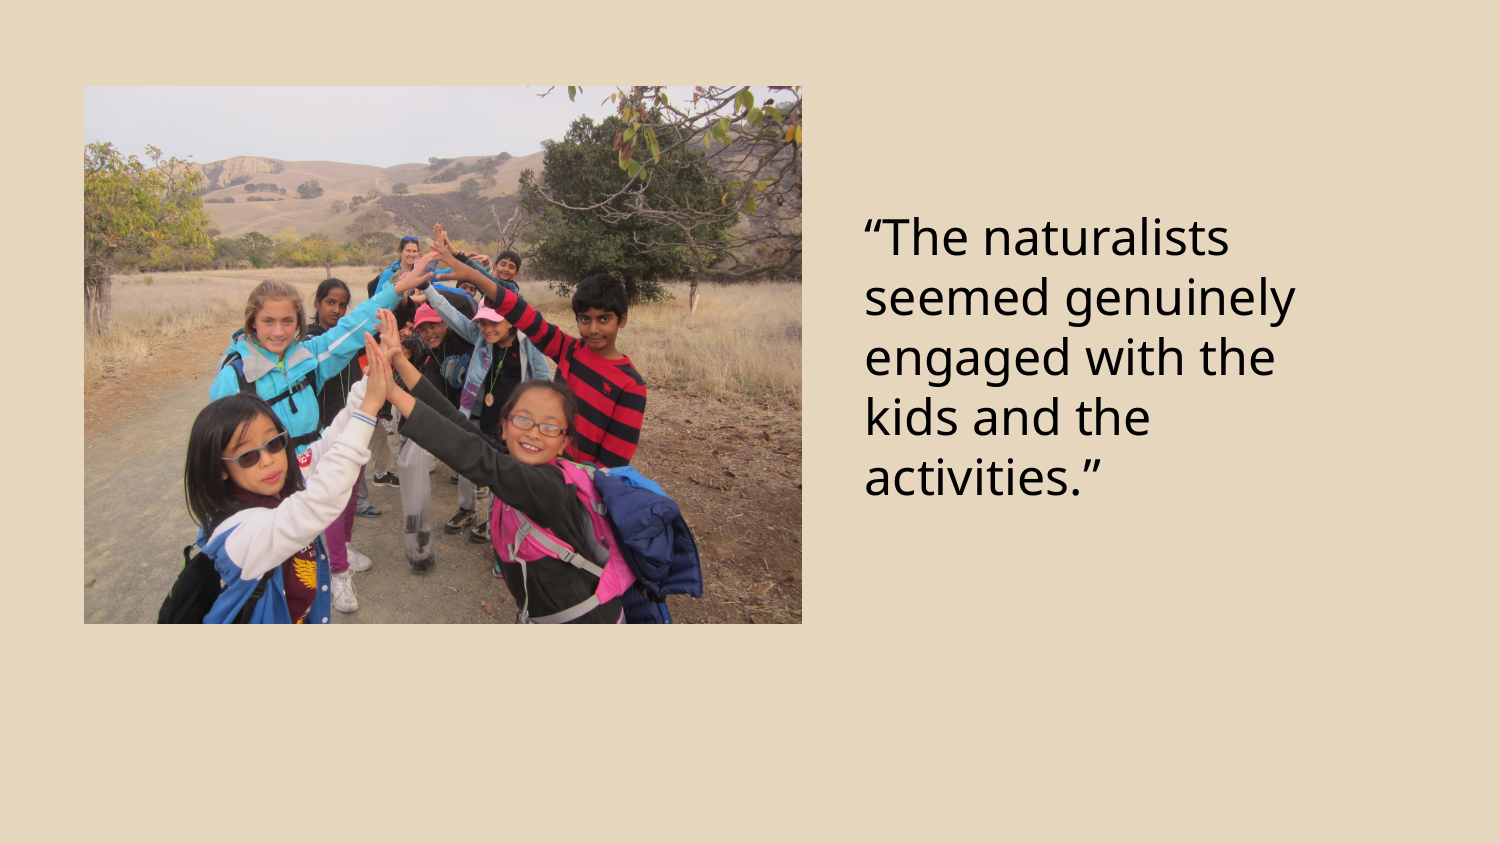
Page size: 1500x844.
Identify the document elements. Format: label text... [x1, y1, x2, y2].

picture [84, 86, 802, 625]
text_box “The naturalists seemed genuinely engaged with the kids and the activities.” [849, 109, 1342, 602]
